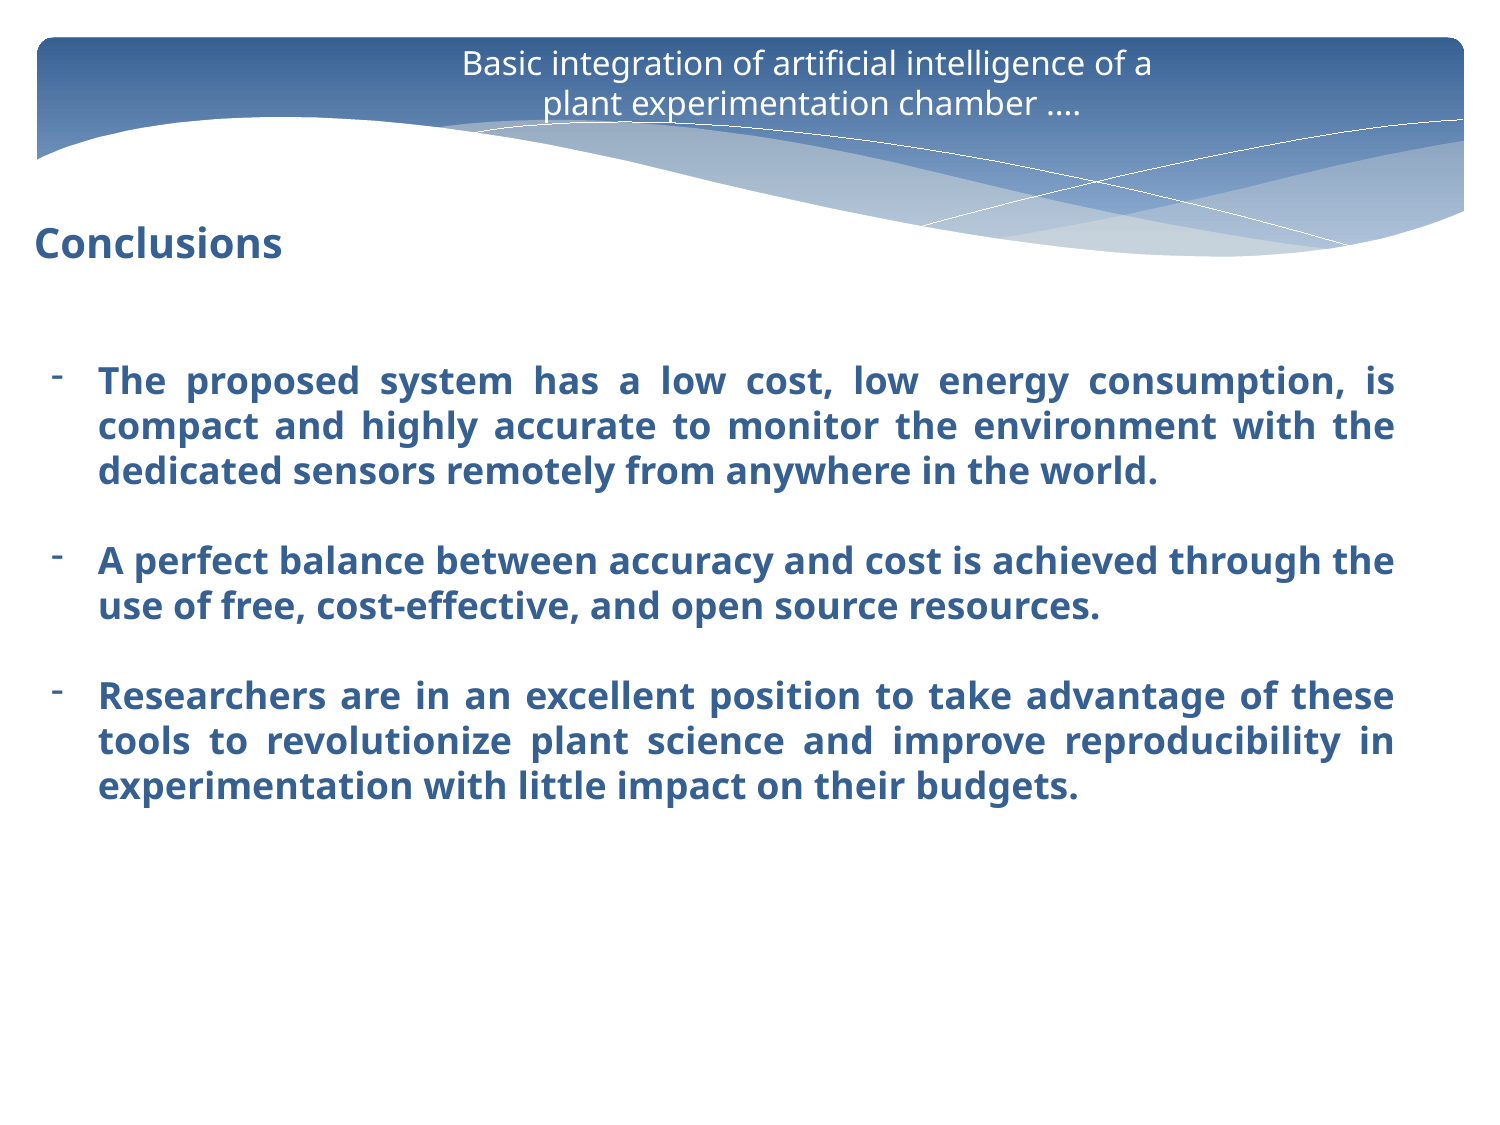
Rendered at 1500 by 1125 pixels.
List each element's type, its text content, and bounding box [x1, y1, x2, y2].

text_box Basic integration of artificial intelligence of a plant experimentation chamber …. [262, 35, 1353, 130]
text_box The proposed system has a low cost, low energy consumption, is compact and highly accurate to monitor the environment with the dedicated sensors remotely from anywhere in the world. A perfect balance between accuracy and cost is achieved through the use of free, cost-effective, and open source resources. Researchers are in an excellent position to take advantage of these tools to revolutionize plant science and improve reproducibility in experimentation with little impact on their budgets. [36, 349, 1412, 815]
text_box Conclusions [19, 209, 298, 274]
